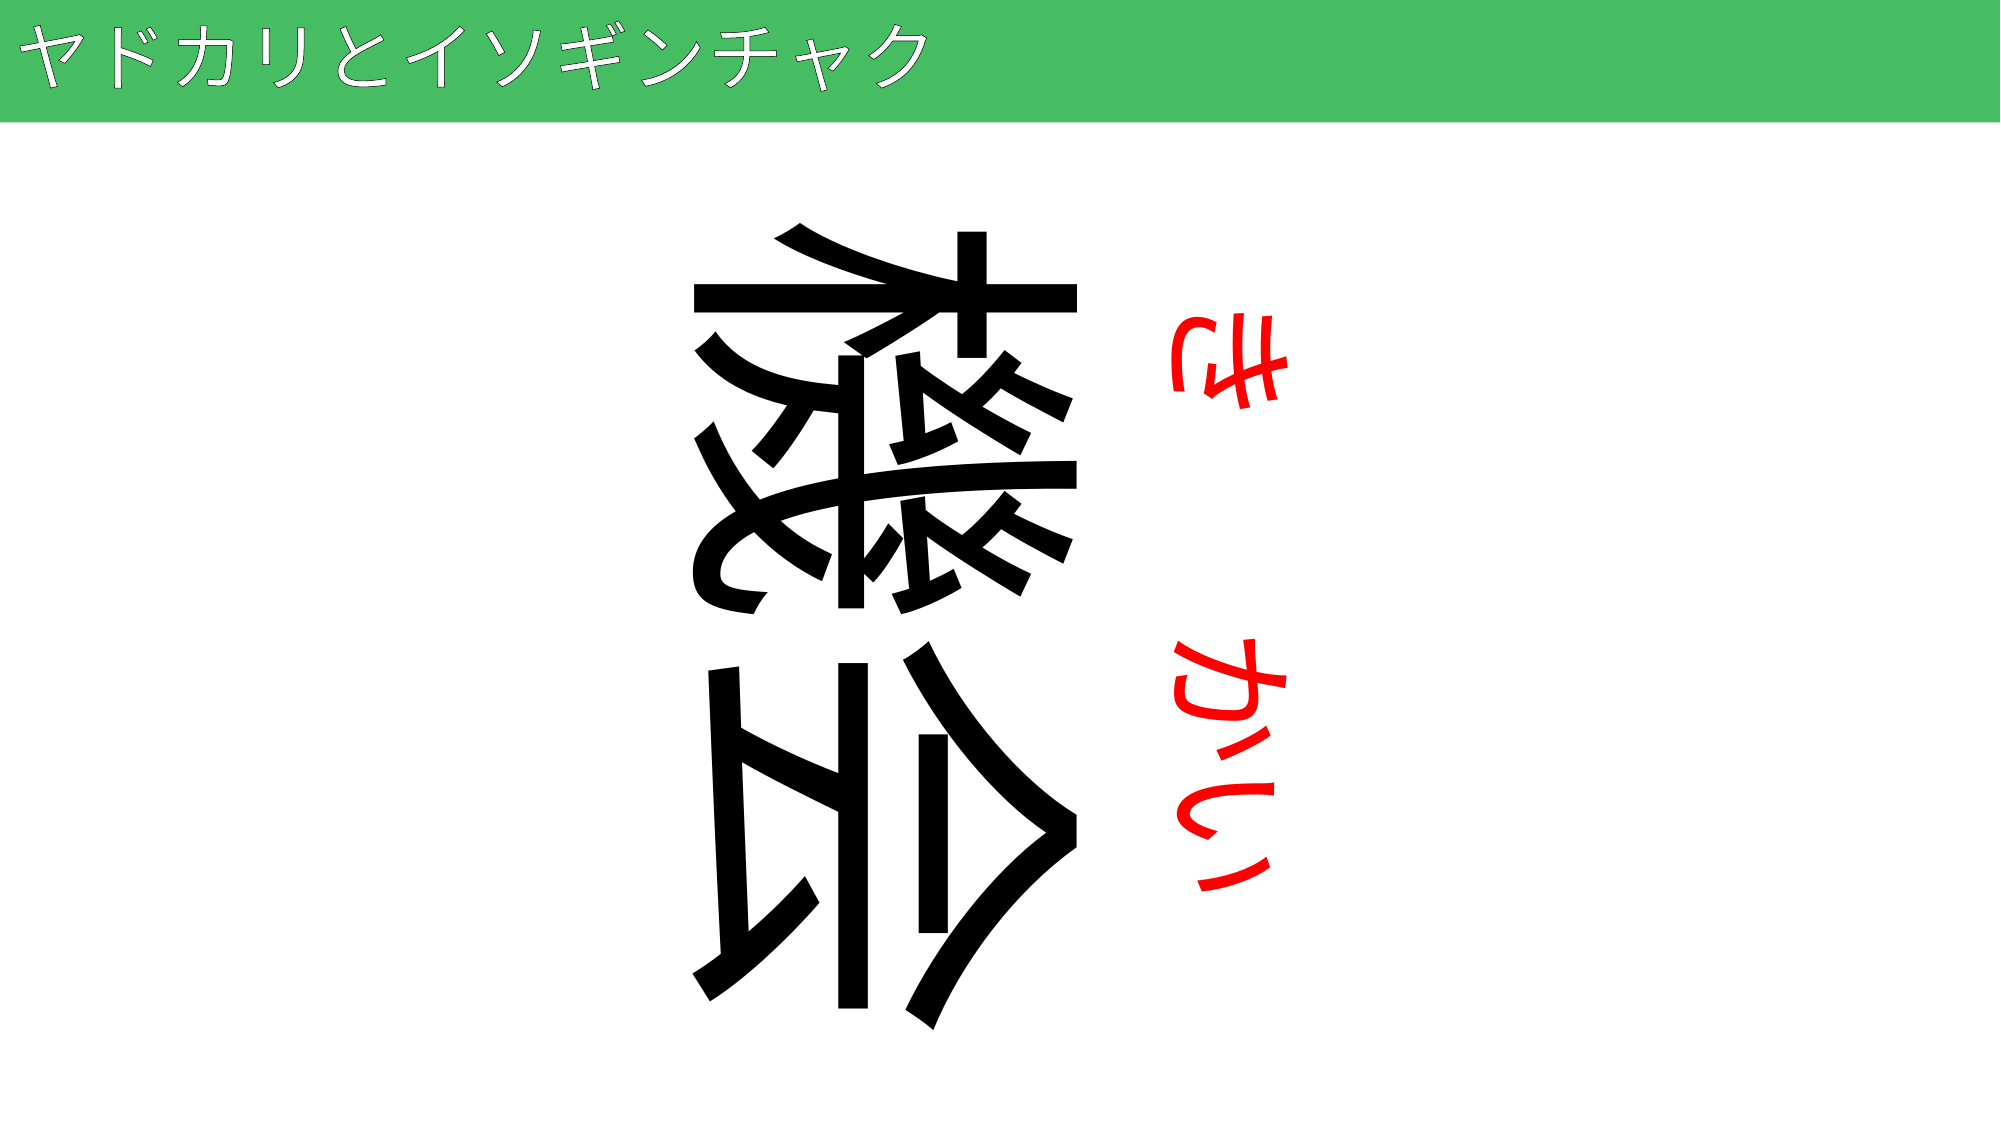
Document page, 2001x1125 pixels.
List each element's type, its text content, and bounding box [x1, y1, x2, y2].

slide_number 41 [1712, 0, 2000, 123]
title ヤドカリとイソギンチャク [0, 0, 1712, 123]
text_box き かい [1152, 277, 1323, 987]
text_box 機会 [616, 195, 1152, 1125]
